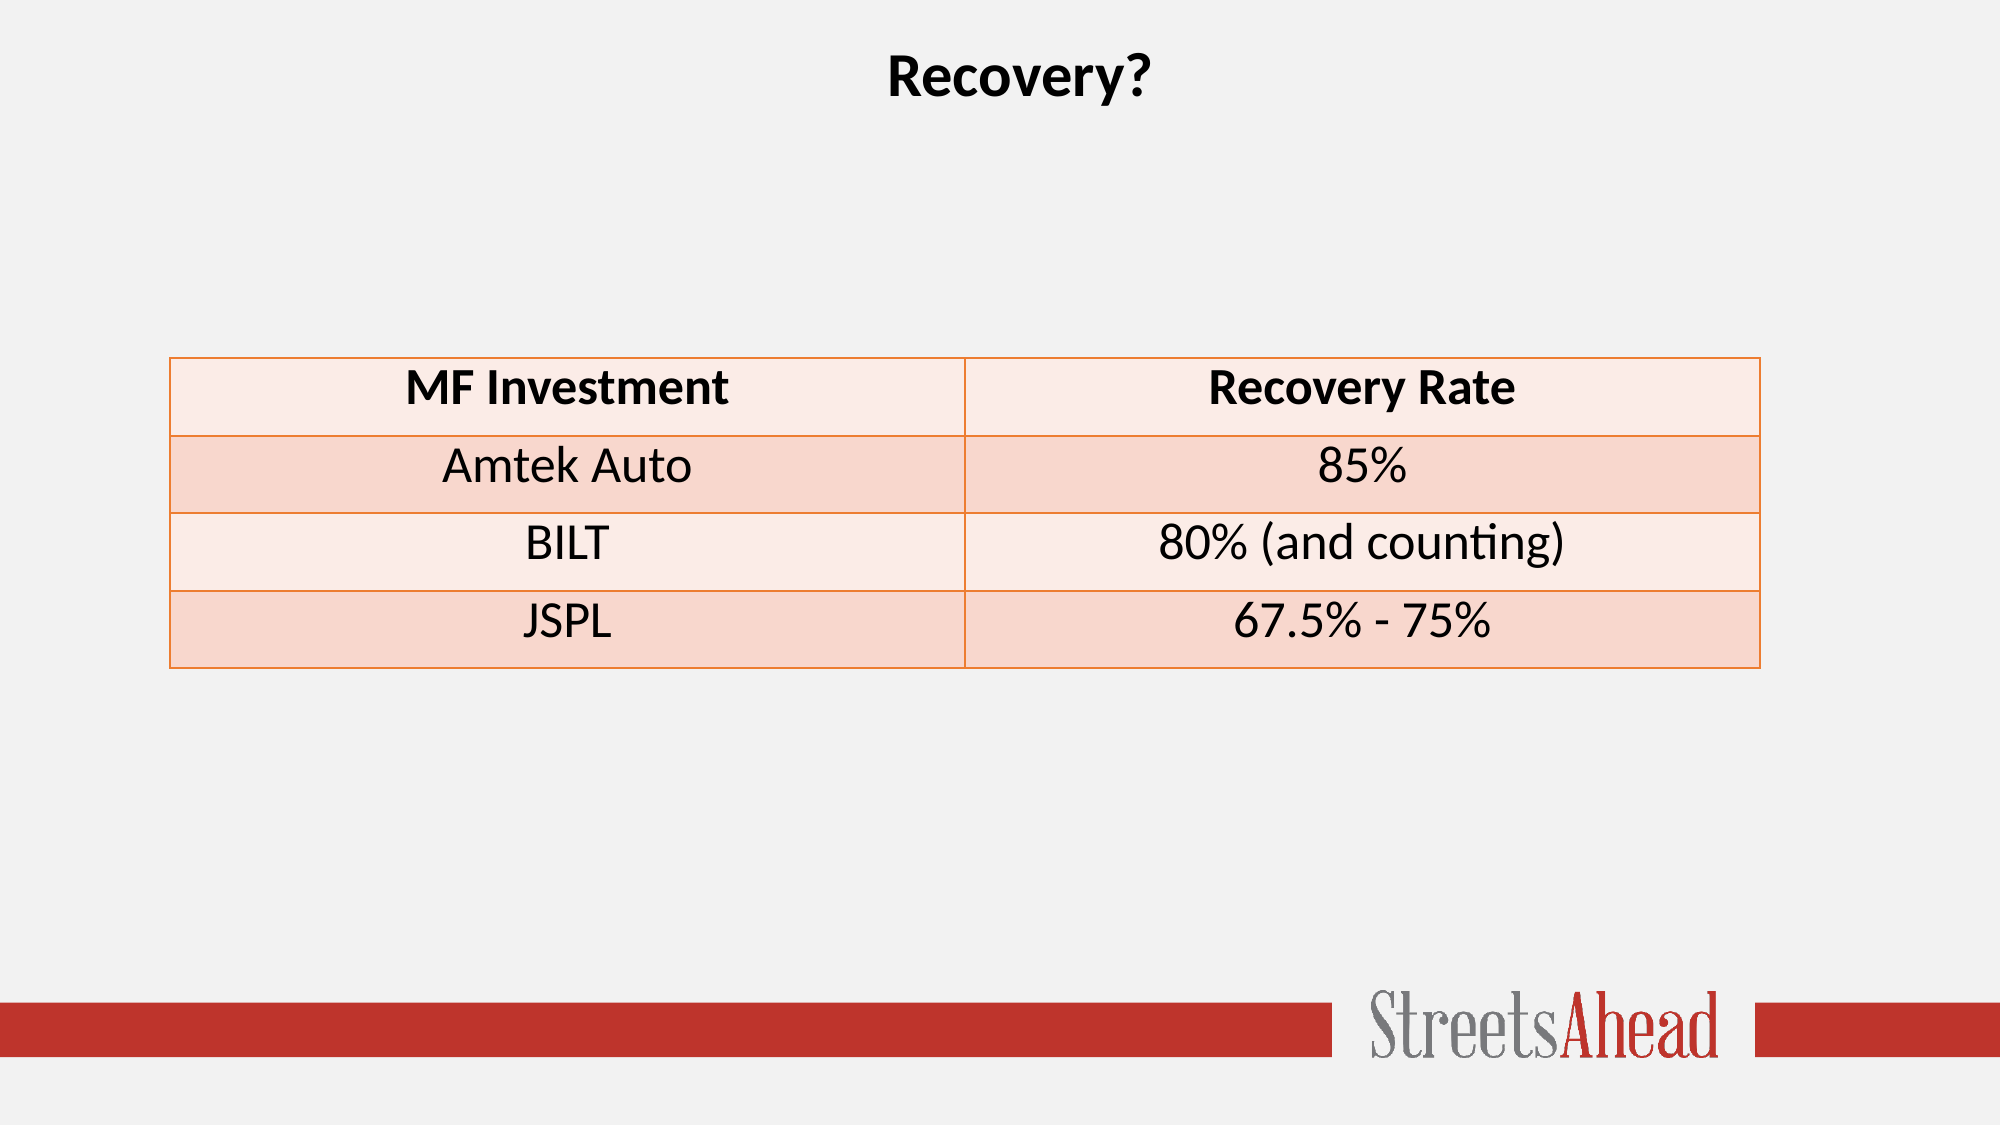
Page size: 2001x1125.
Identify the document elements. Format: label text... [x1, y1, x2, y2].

text_box [1754, 1001, 2000, 1058]
table_cell 67.5% - 75% [966, 592, 1759, 667]
table_cell 85% [966, 437, 1759, 512]
table_cell Amtek Auto [171, 437, 964, 512]
text_box [0, 1001, 1333, 1058]
picture [1371, 990, 1718, 1058]
table_header Recovery Rate [966, 359, 1759, 435]
text_box Recovery? [872, 26, 1169, 117]
table_cell 80% (and counting) [966, 514, 1759, 590]
table_cell JSPL [171, 592, 964, 667]
table_cell BILT [171, 514, 964, 590]
table_header MF Investment [171, 359, 964, 435]
